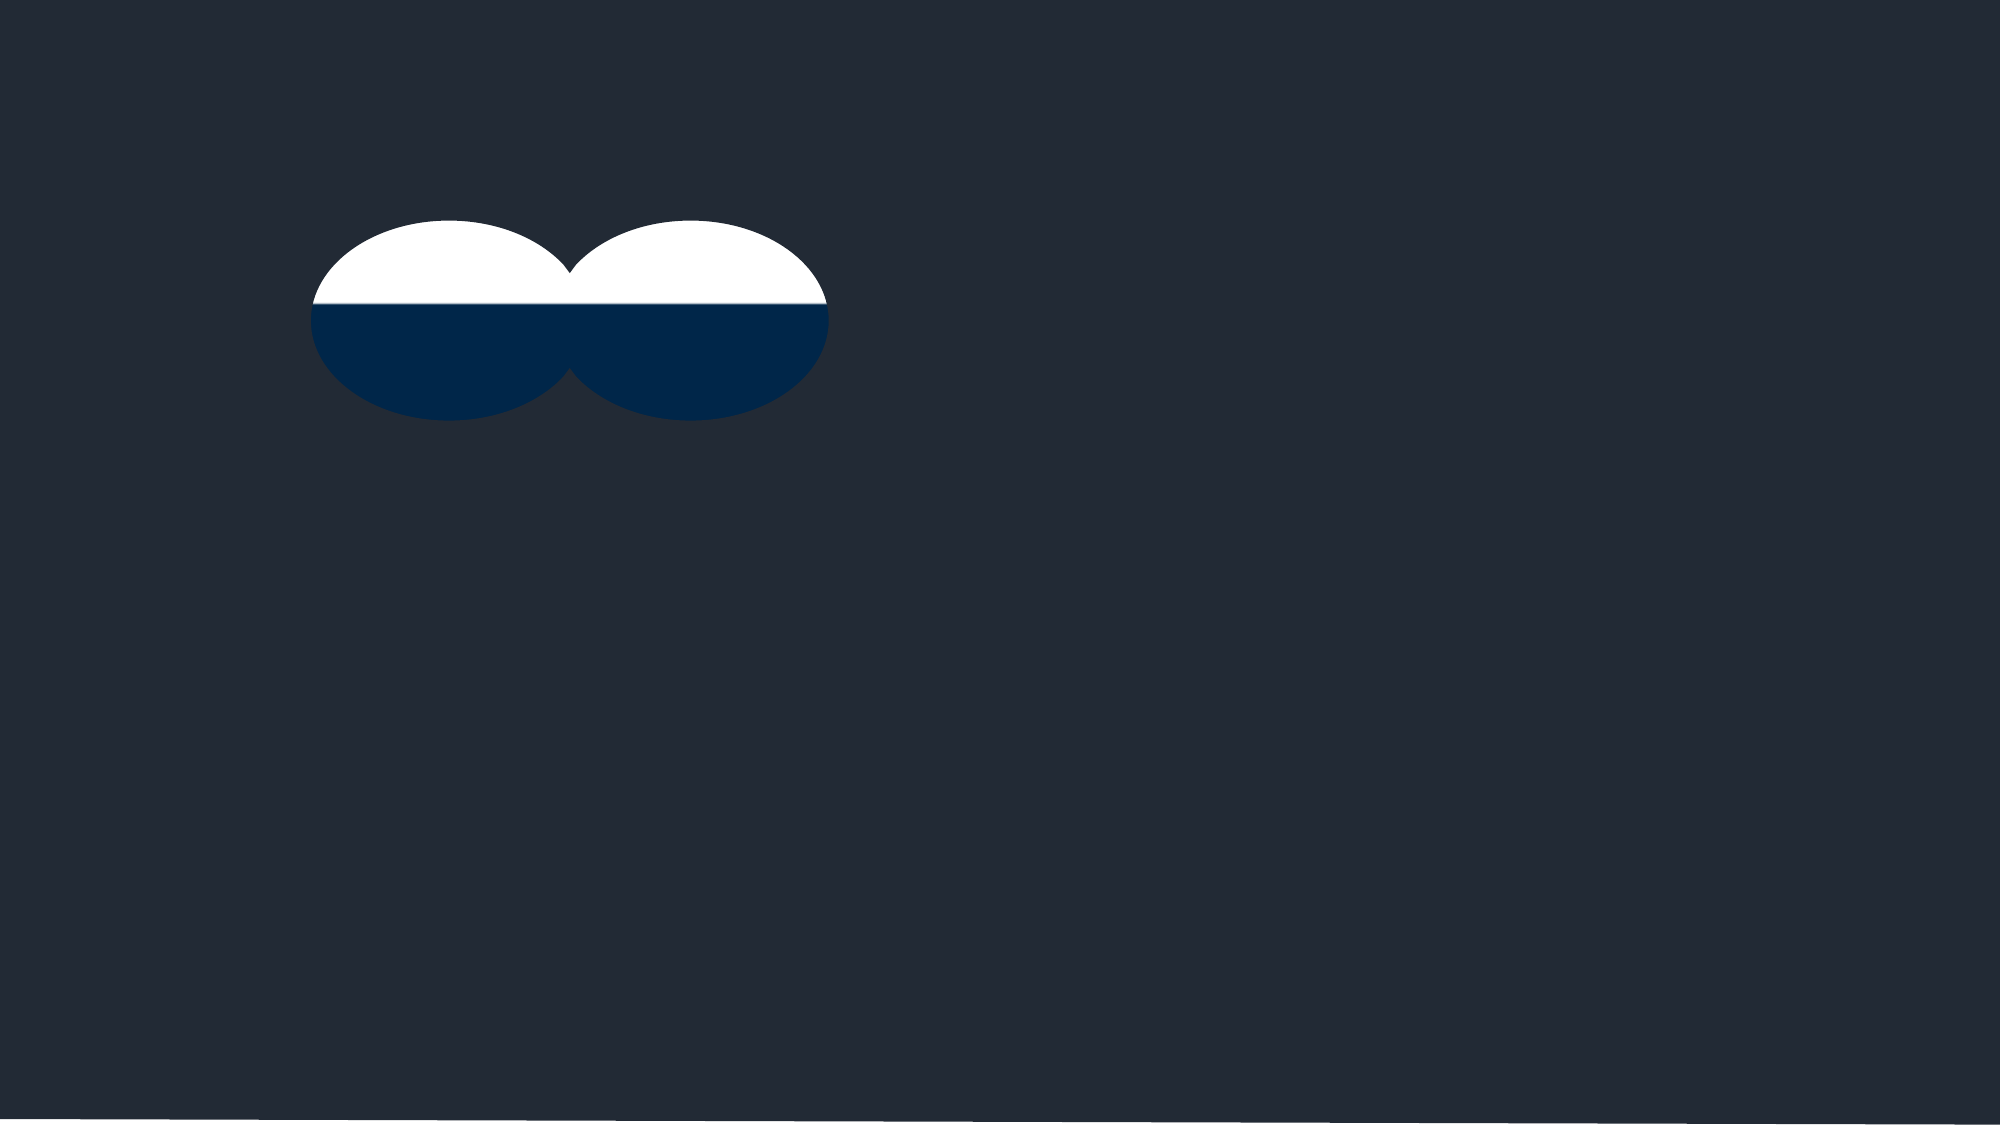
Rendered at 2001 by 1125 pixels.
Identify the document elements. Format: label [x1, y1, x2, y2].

text_box [0, 0, 2000, 1125]
picture [308, 0, 1692, 914]
